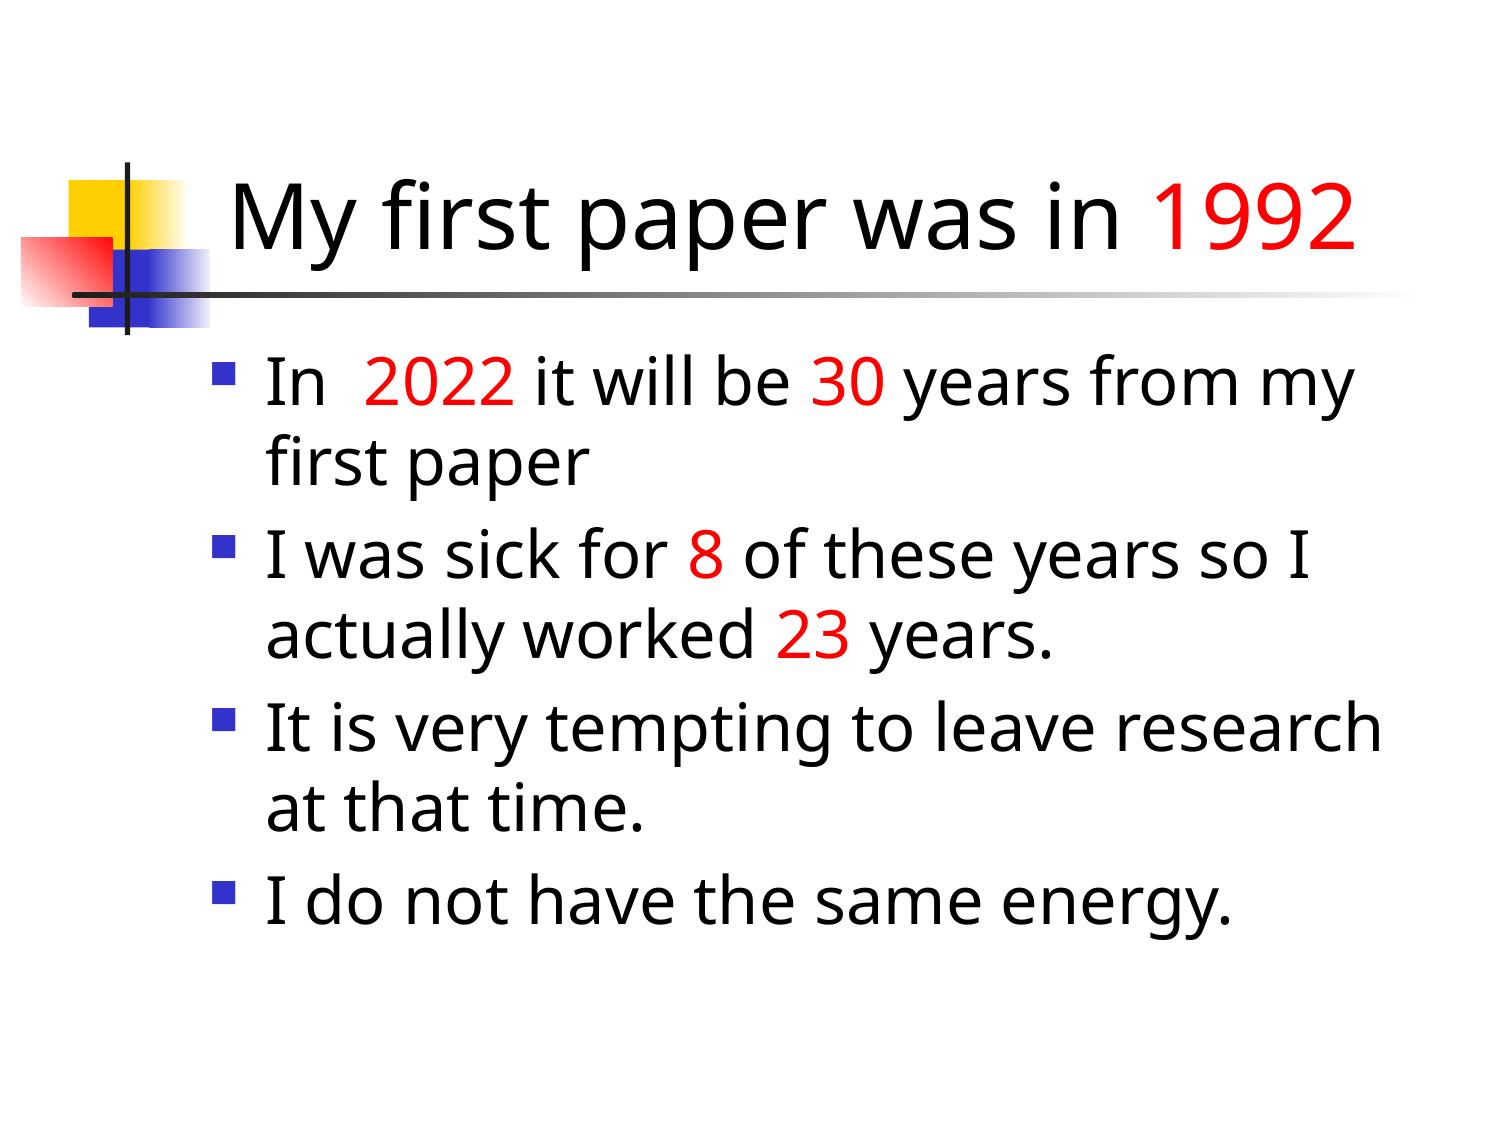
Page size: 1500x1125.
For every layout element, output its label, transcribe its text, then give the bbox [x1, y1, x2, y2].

title My first paper was in 1992 [188, 35, 1468, 275]
list In 2022 it will be 30 years from my first paper I was sick for 8 of these years so I actually worked 23 years. It is very tempting to leave research at that time. I do not have the same energy. [193, 331, 1469, 1006]
